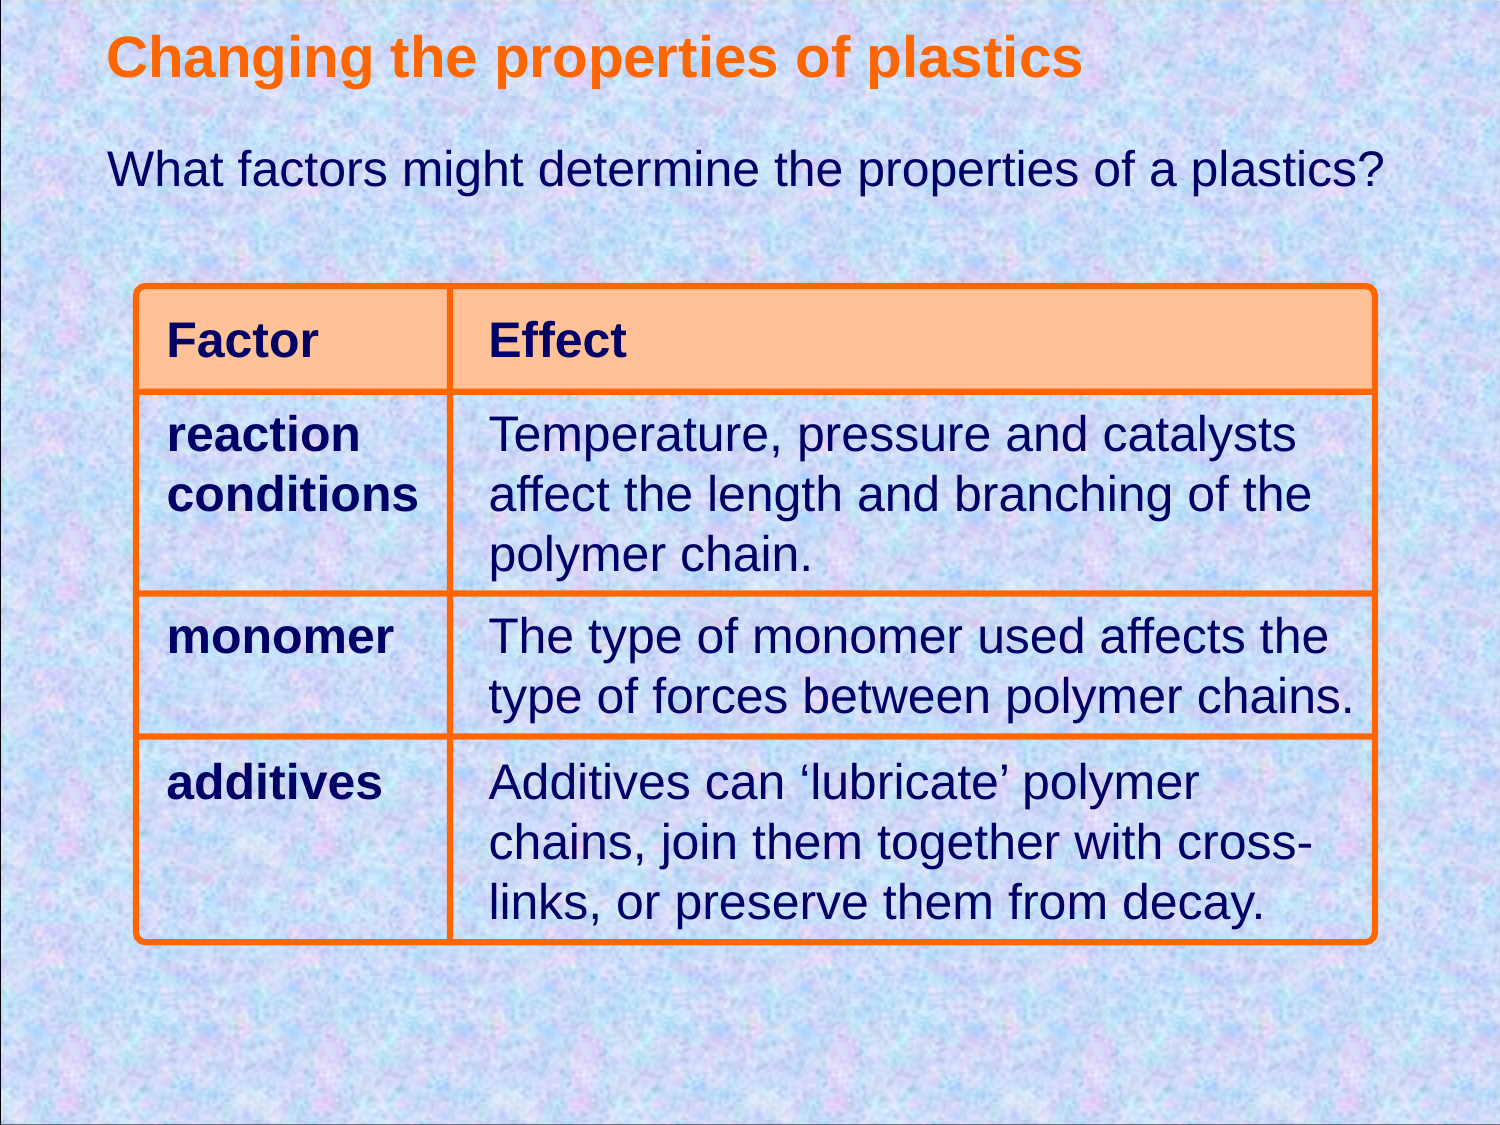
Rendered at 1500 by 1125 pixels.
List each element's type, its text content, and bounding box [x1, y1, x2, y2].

text_box [135, 737, 450, 943]
text_box What factors might determine the properties of a plastics? [92, 128, 1500, 204]
text_box [451, 285, 1375, 943]
text_box [135, 392, 146, 593]
text_box [135, 594, 146, 736]
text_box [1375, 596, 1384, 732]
text_box [135, 285, 450, 391]
picture [0, 0, 1500, 1125]
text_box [151, 299, 827, 818]
title Changing the properties of plastics [91, 8, 1280, 99]
